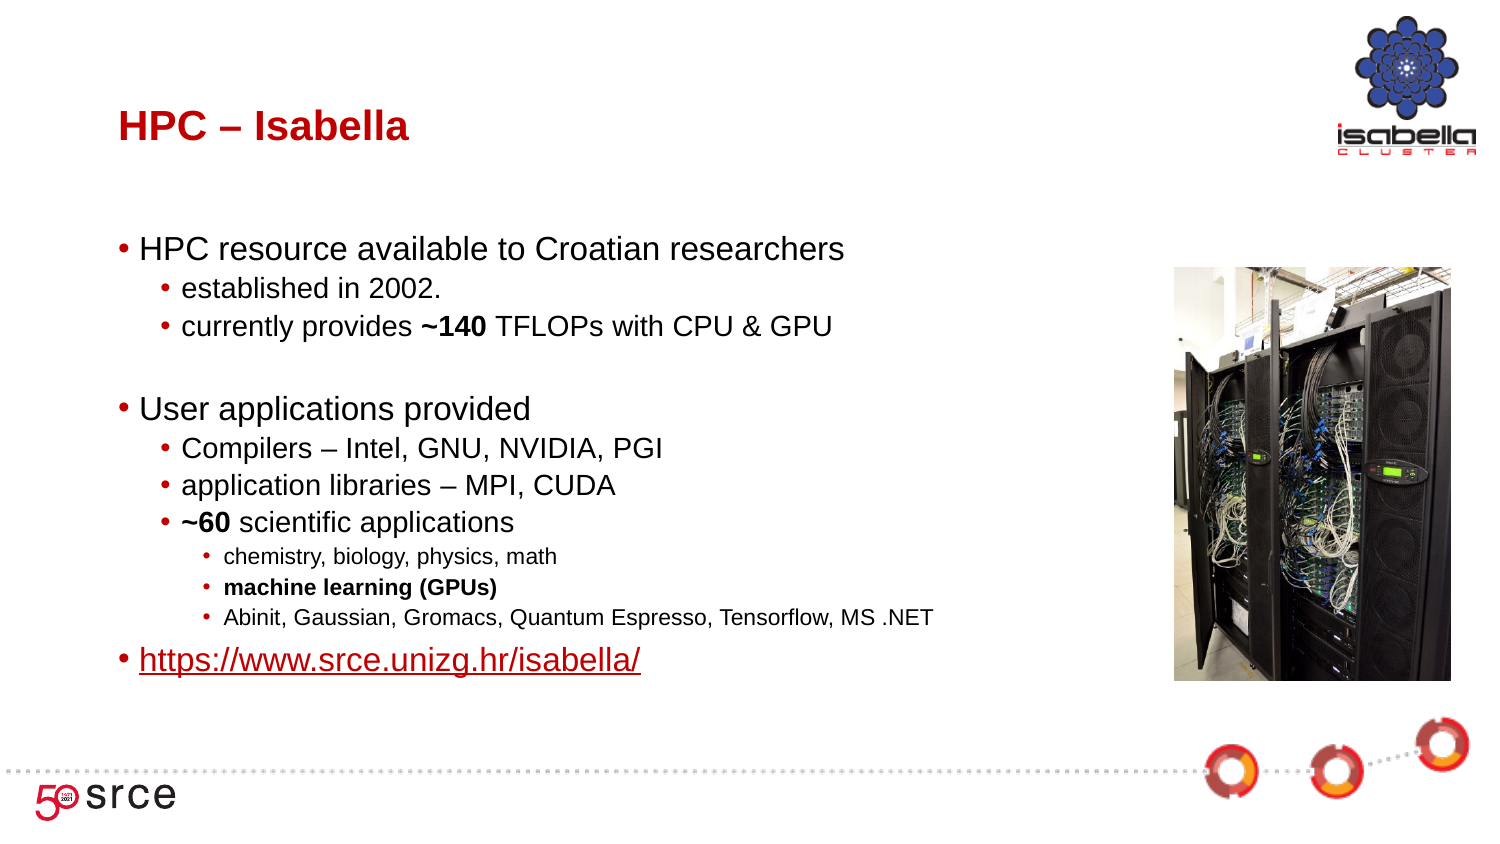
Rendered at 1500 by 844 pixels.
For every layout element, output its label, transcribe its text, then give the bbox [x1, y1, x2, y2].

list HPC resource available to Croatian researchers established in 2002. currently provides ~140 TFLOPs with CPU & GPU User applications provided Compilers – Intel, GNU, NVIDIA, PGI application libraries – MPI, CUDA ~60 scientific applications chemistry, biology, physics, math machine learning (GPUs) Abinit, Gaussian, Gromacs, Quantum Espresso, Tensorflow, MS .NET https://www.srce.unizg.hr/isabella/ [103, 224, 1397, 760]
picture [0, 705, 1487, 816]
title HPC – Isabella [103, 44, 1397, 208]
picture [58, 789, 75, 805]
picture [1174, 267, 1451, 681]
picture [1338, 16, 1476, 155]
